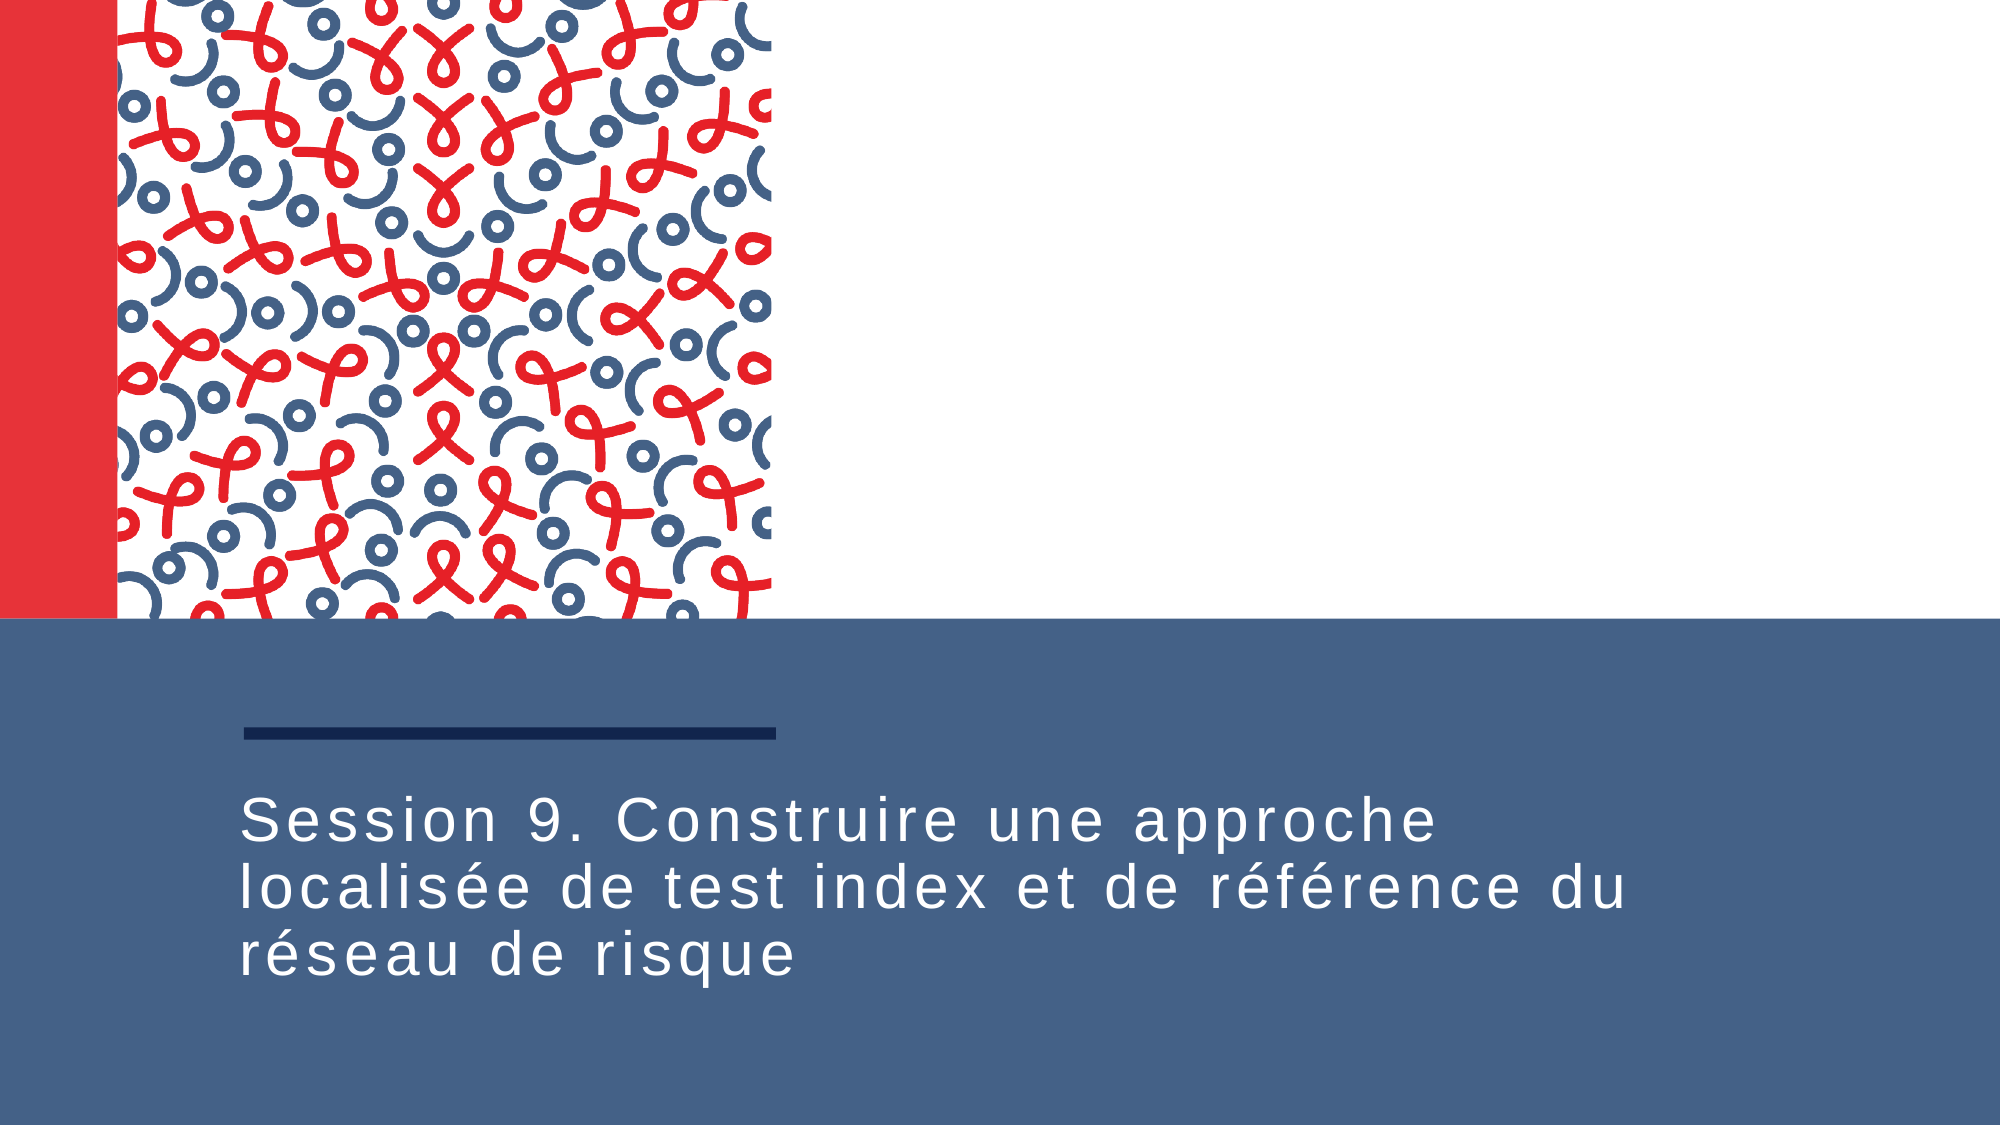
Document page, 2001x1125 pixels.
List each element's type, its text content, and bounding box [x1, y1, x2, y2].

picture [118, 0, 2000, 619]
title Session 9. Construire une approche localisée de test index et de référence du réseau de risque [224, 779, 1679, 997]
